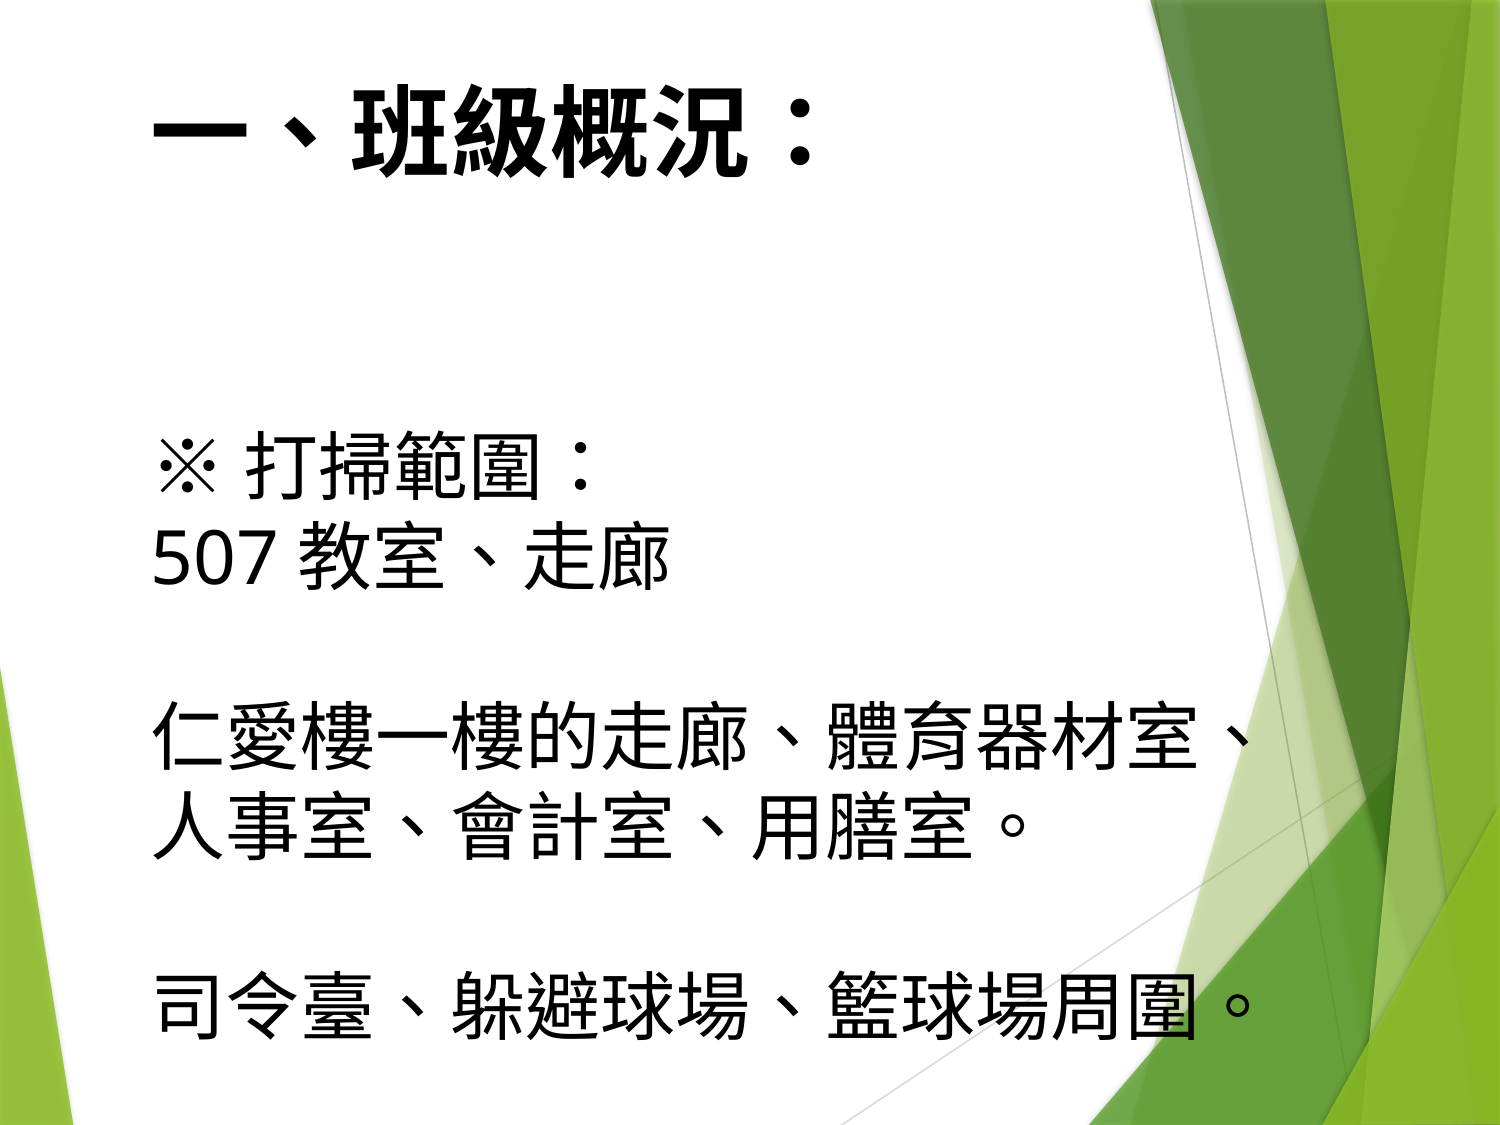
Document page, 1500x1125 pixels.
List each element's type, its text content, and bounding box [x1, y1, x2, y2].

text_box ※打掃範圍： 507教室、走廊 仁愛樓一樓的走廊、體育器材室、 人事室、會計室、用膳室。 司令臺、躲避球場、籃球場周圍。 [135, 412, 1413, 1058]
text_box 一、班級概況： [135, 62, 861, 198]
